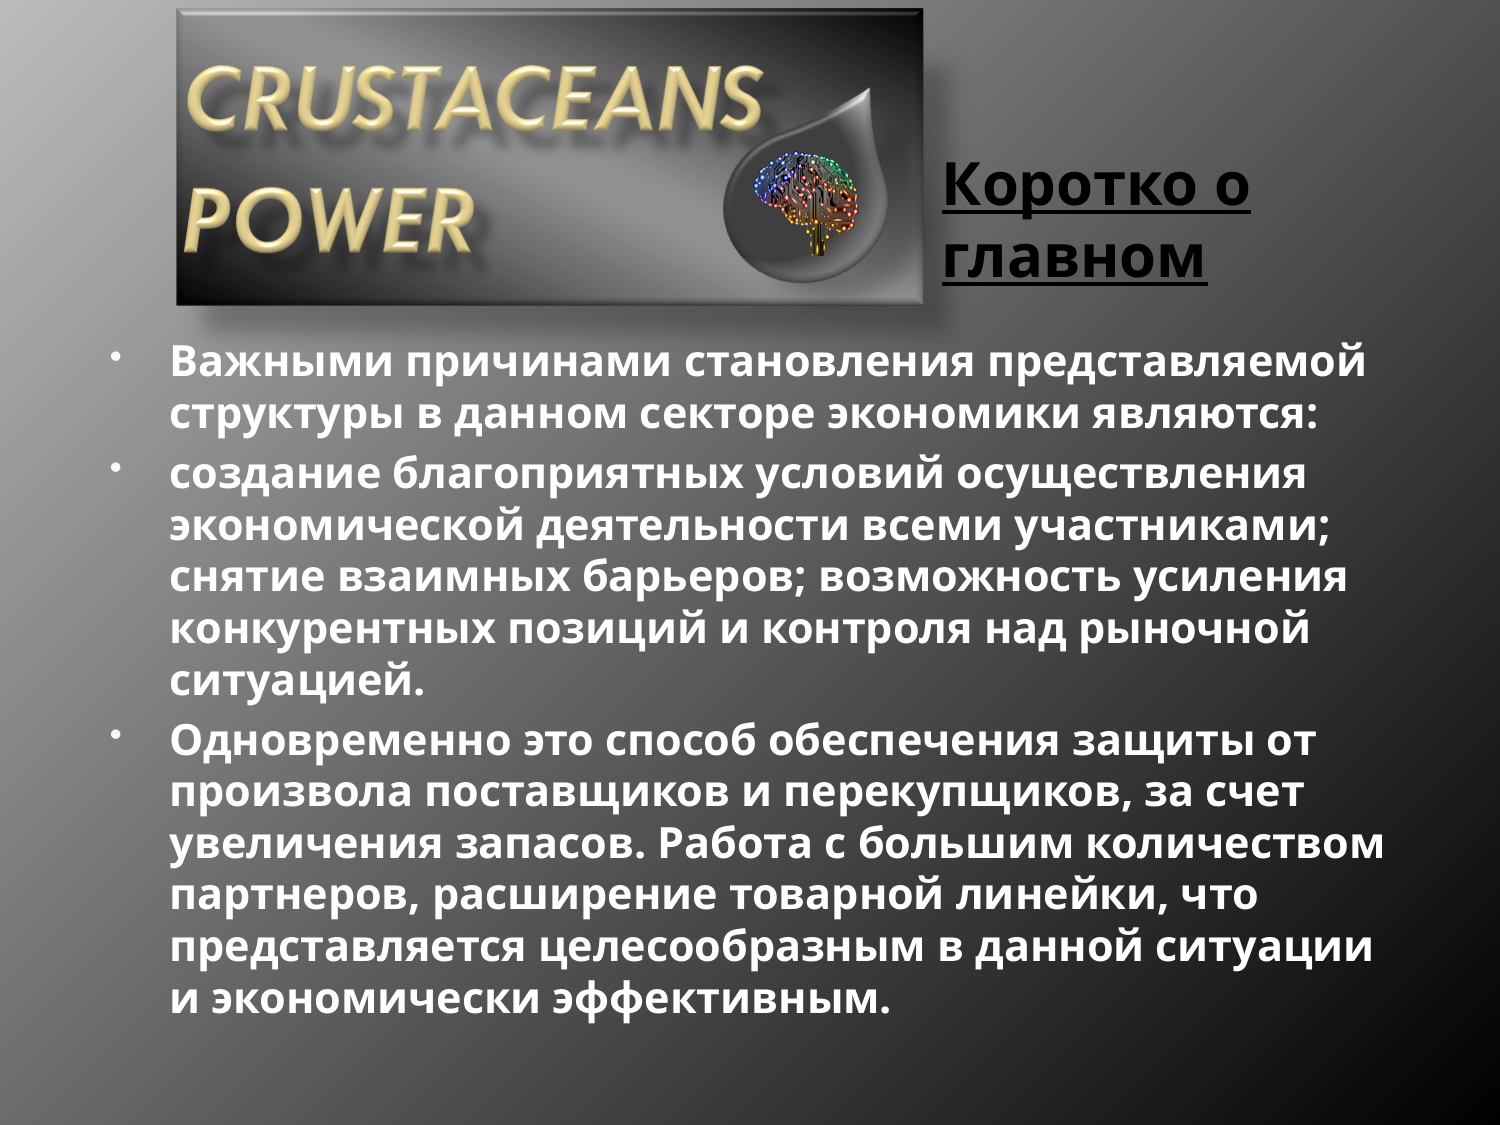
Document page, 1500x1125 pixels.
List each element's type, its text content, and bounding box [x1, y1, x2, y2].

picture [123, 3, 984, 372]
list Важными причинами становления представляемой структуры в данном секторе экономики являются: создание благоприятных условий осуществления экономической деятельности всеми участниками; снятие взаимных барьеров; возможность усиления конкурентных позиций и контроля над рыночной ситуацией. Одновременно это способ обеспечения защиты от произвола поставщиков и перекупщиков, за счет увеличения запасов. Работа с большим количеством партнеров, расширение товарной линейки, что представляется целесообразным в данной ситуации и экономически эффективным. [76, 326, 1427, 1099]
title Коротко о главном [1028, 137, 1436, 369]
